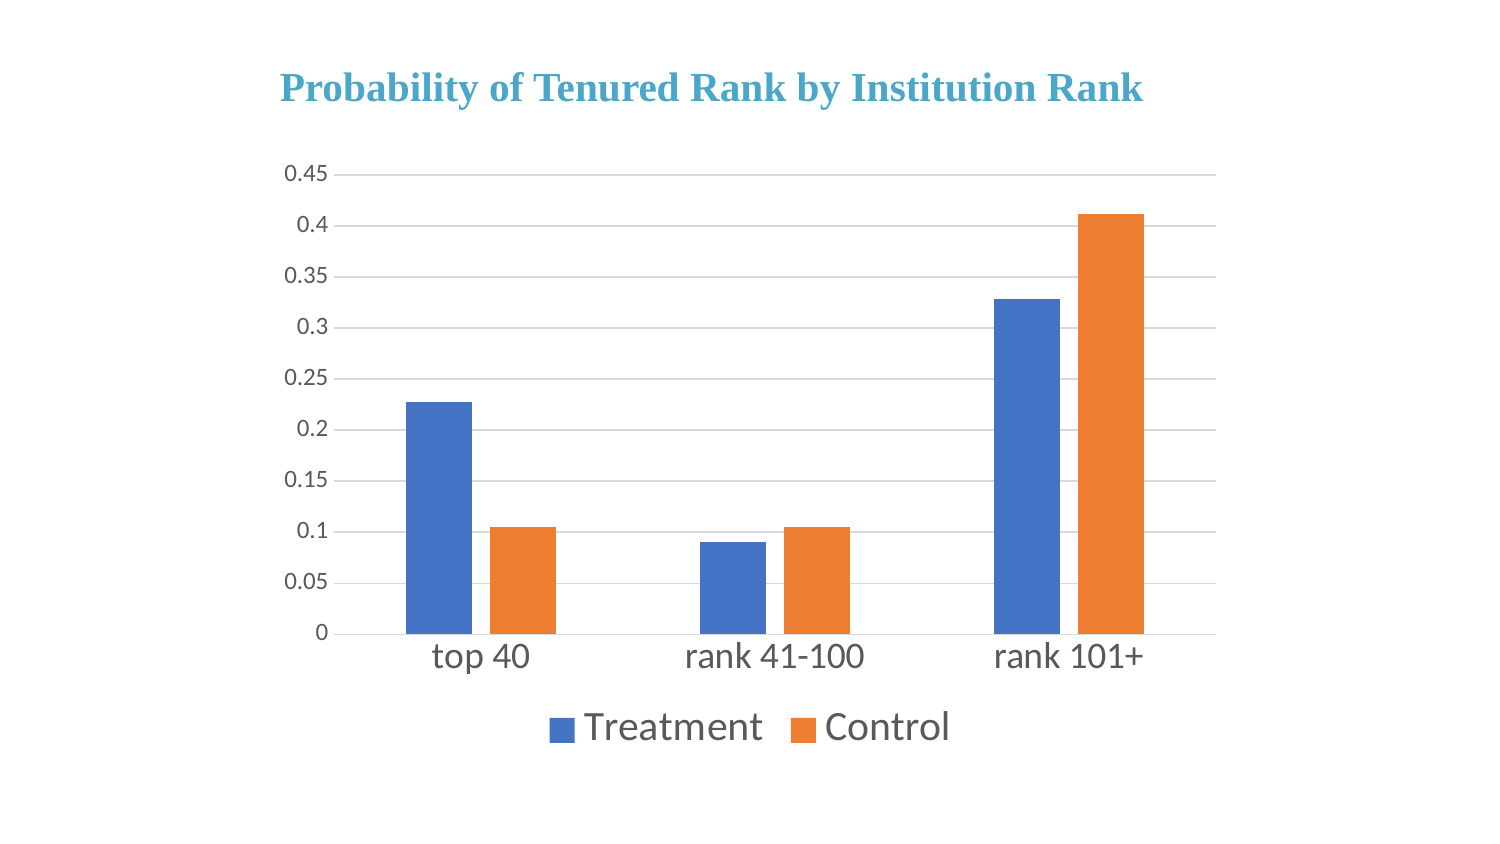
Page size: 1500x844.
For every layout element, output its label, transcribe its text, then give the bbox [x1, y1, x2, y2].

chart [264, 149, 1236, 760]
title Probability of Tenured Rank by Institution Rank [264, 44, 1285, 132]
